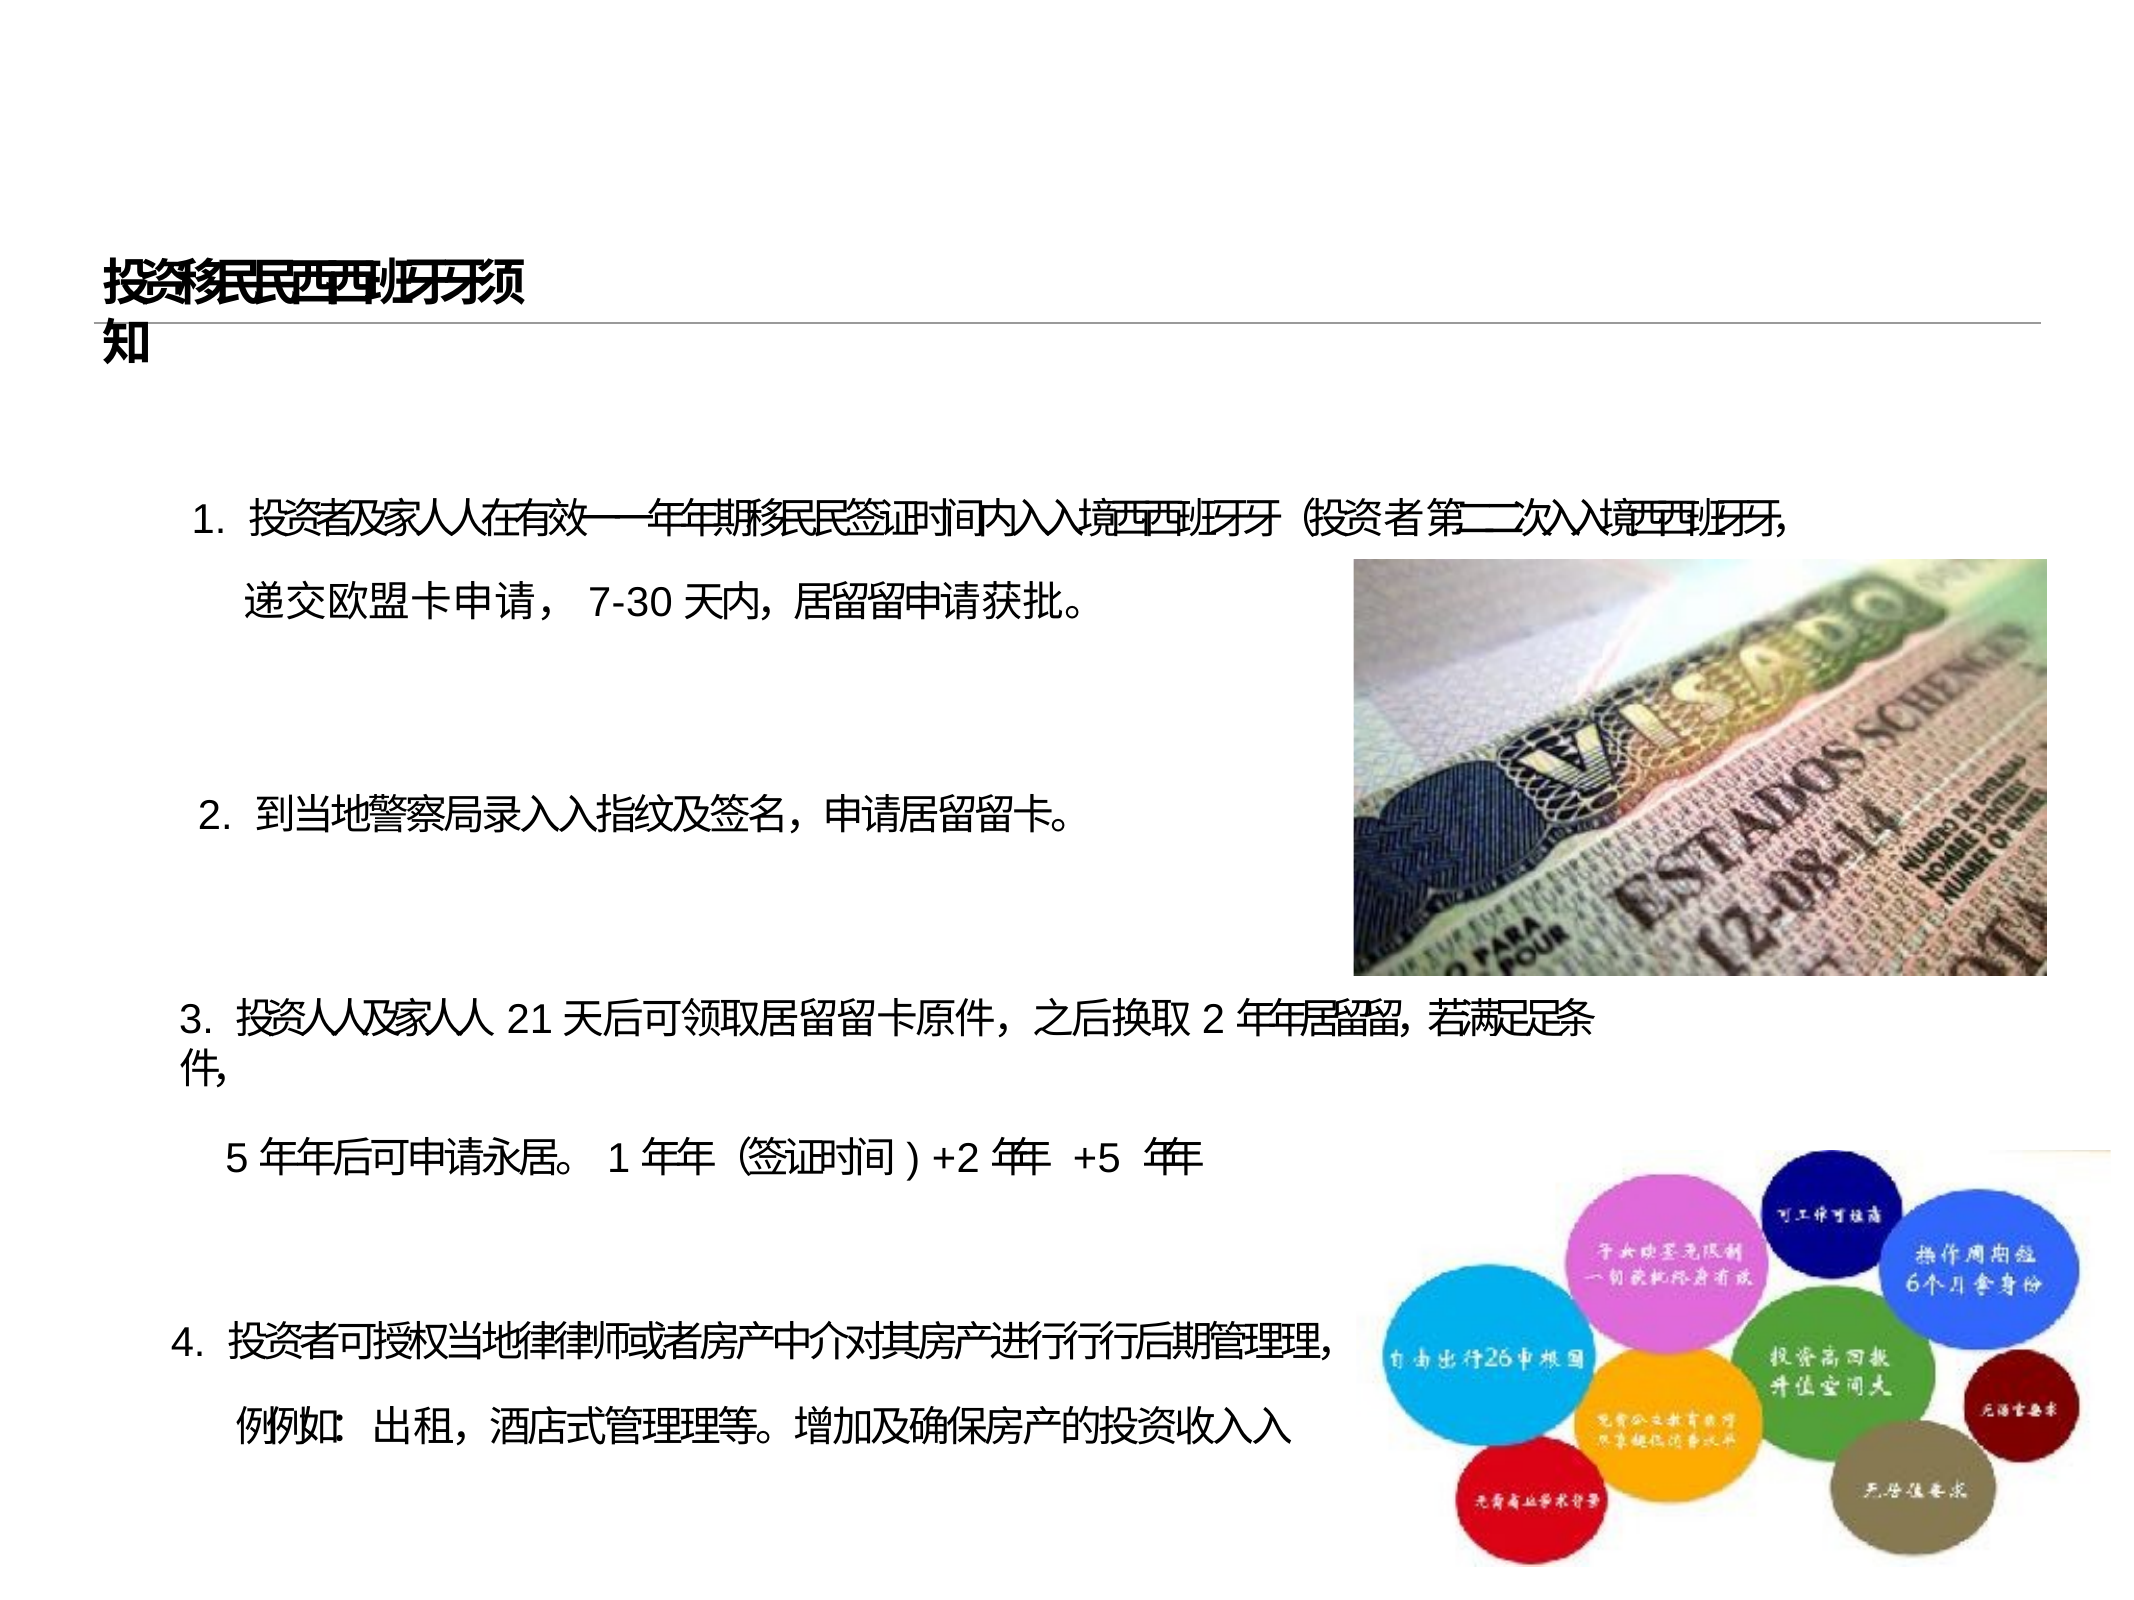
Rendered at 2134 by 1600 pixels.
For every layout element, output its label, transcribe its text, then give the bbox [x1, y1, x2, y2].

text_box 3. 投资⼈人及家⼈人21天后可领取居留留卡原件，之后换取2年年居留留，若满⾜足条件， 5年年后可申请永居。1年年（签证时间) +2年年 +5 年年 [177, 989, 1589, 1182]
text_box [1356, 1150, 2111, 1567]
text_box [1353, 559, 2047, 976]
title 投资移⺠民⻄西班⽛牙须知 [99, 247, 555, 518]
text_box 2. 到当地警察局录⼊入指纹及签名，申请居留留卡。 [195, 785, 1080, 838]
text_box 4. 投资者可授权当地律律师或者房产中介对其房产进⾏行行后期管理理， 例例如：出租，酒店式管理理等。增加及确保房产的投资收⼊入 [168, 1312, 1345, 1450]
text_box 1. 投资者及家⼈人在有效⼀一年年期移⺠民签证时间内⼊入境⻄西班⽛牙（投资者第⼆二次⼊入境⻄西班⽛牙， 递交欧盟卡申请，7-30天内，居留留申请获批。 [189, 489, 1782, 625]
